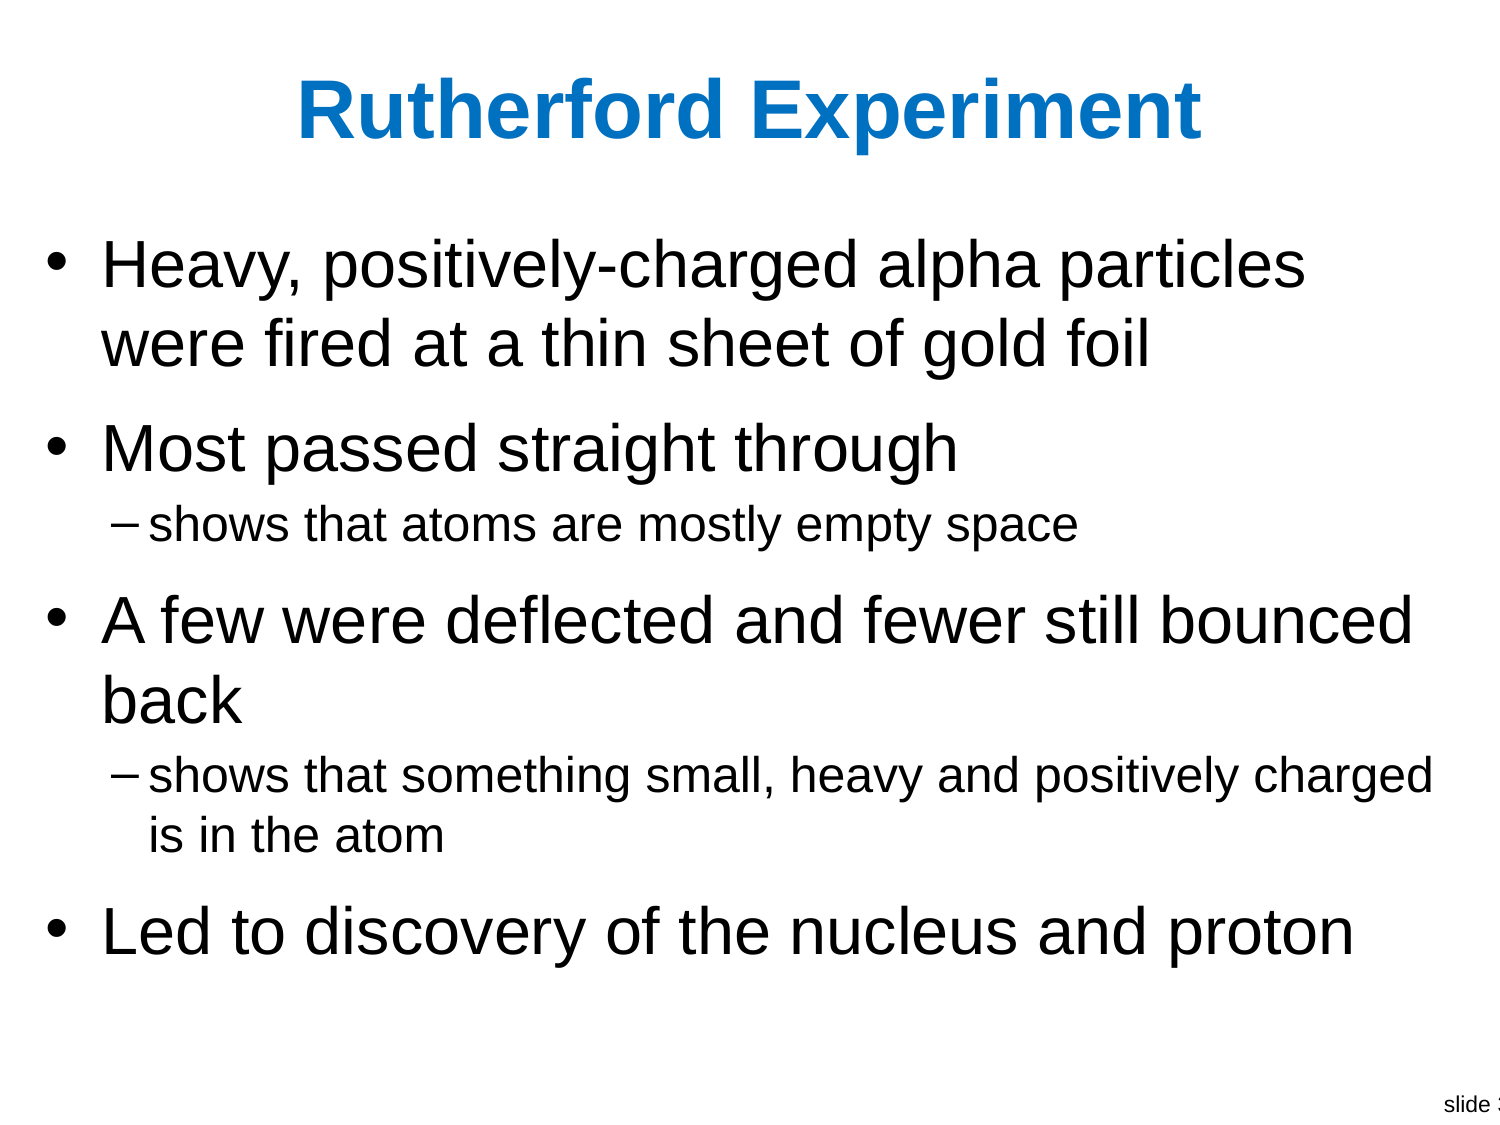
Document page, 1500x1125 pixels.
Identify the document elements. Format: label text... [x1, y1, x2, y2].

list Heavy, positively-charged alpha particles were fired at a thin sheet of gold foil Most passed straight through shows that atoms are mostly empty space A few were deflected and fewer still bounced back shows that something small, heavy and positively charged is in the atom Led to discovery of the nucleus and proton [30, 212, 1470, 1055]
title Rutherford Experiment [30, 45, 1470, 165]
